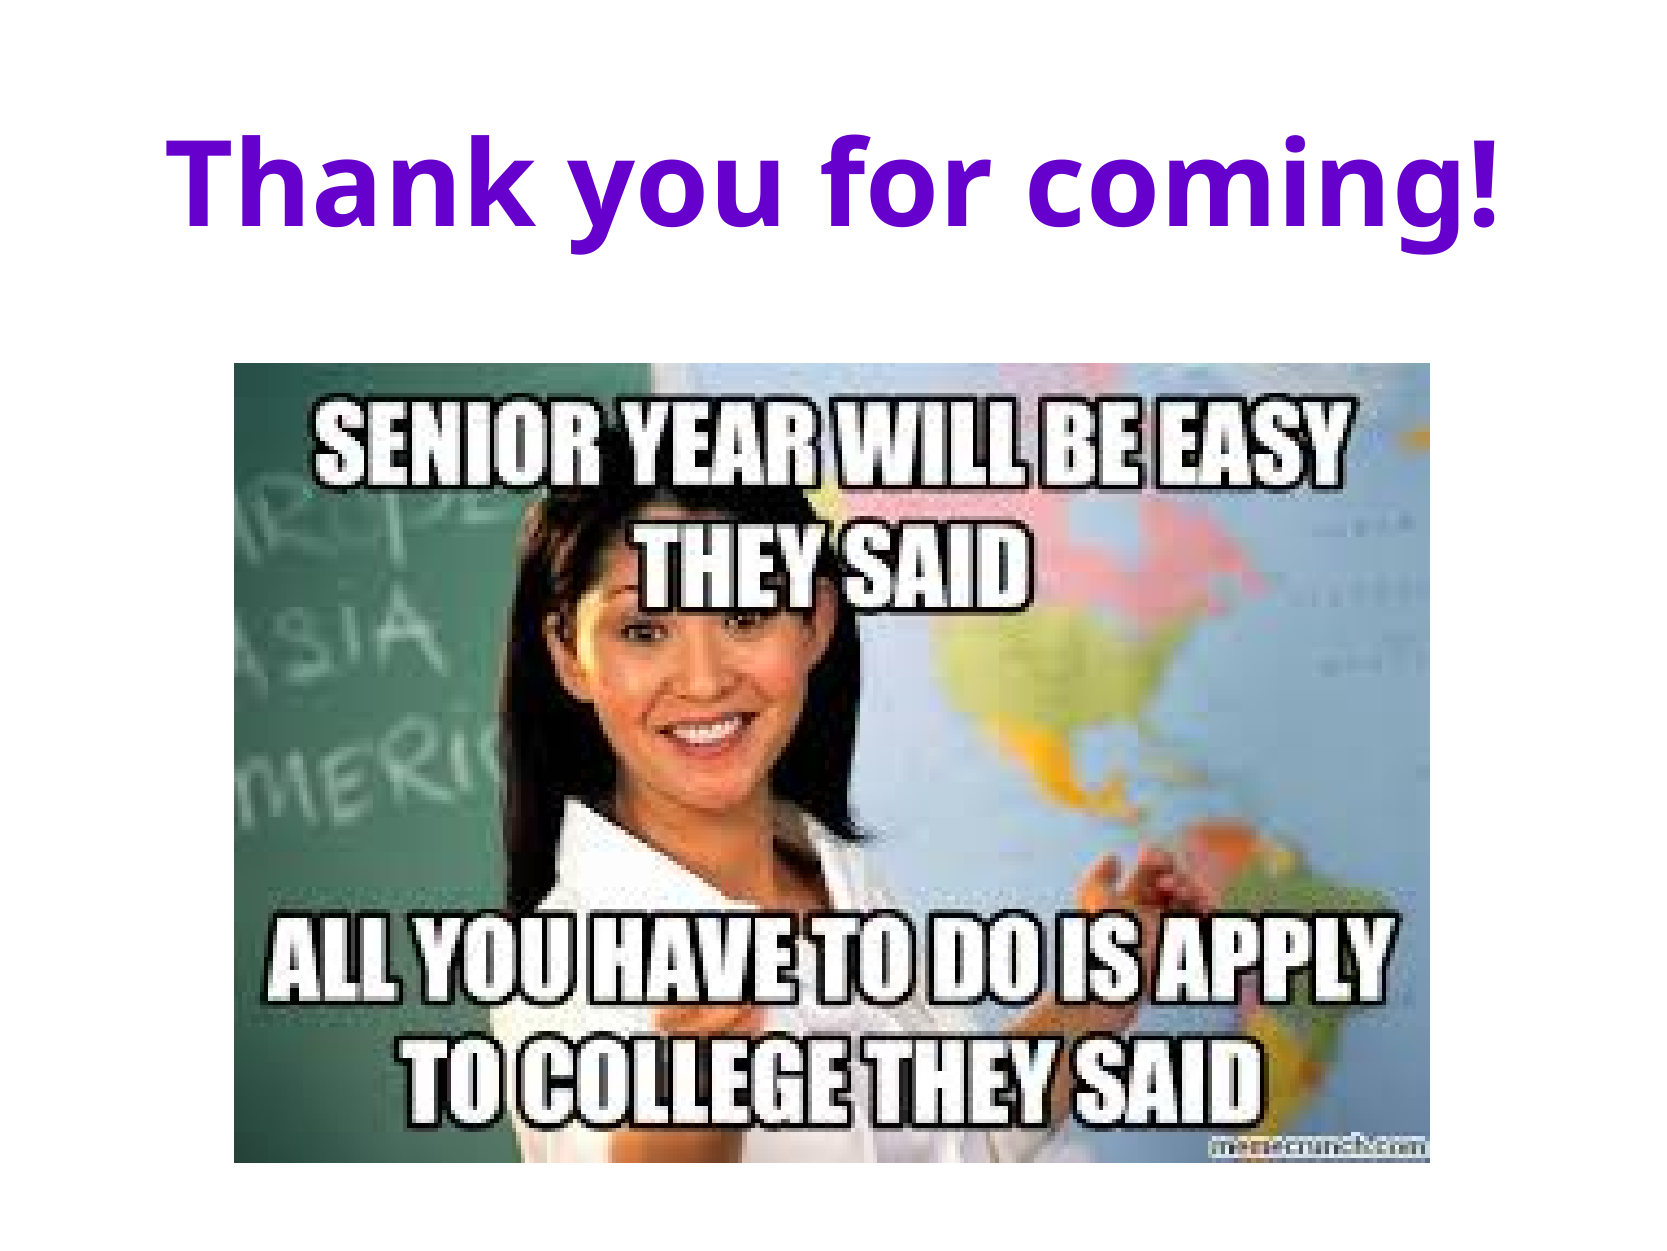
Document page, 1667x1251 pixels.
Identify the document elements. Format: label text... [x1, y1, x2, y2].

picture [234, 363, 1430, 1163]
title Thank you for coming! [114, 66, 1553, 309]
